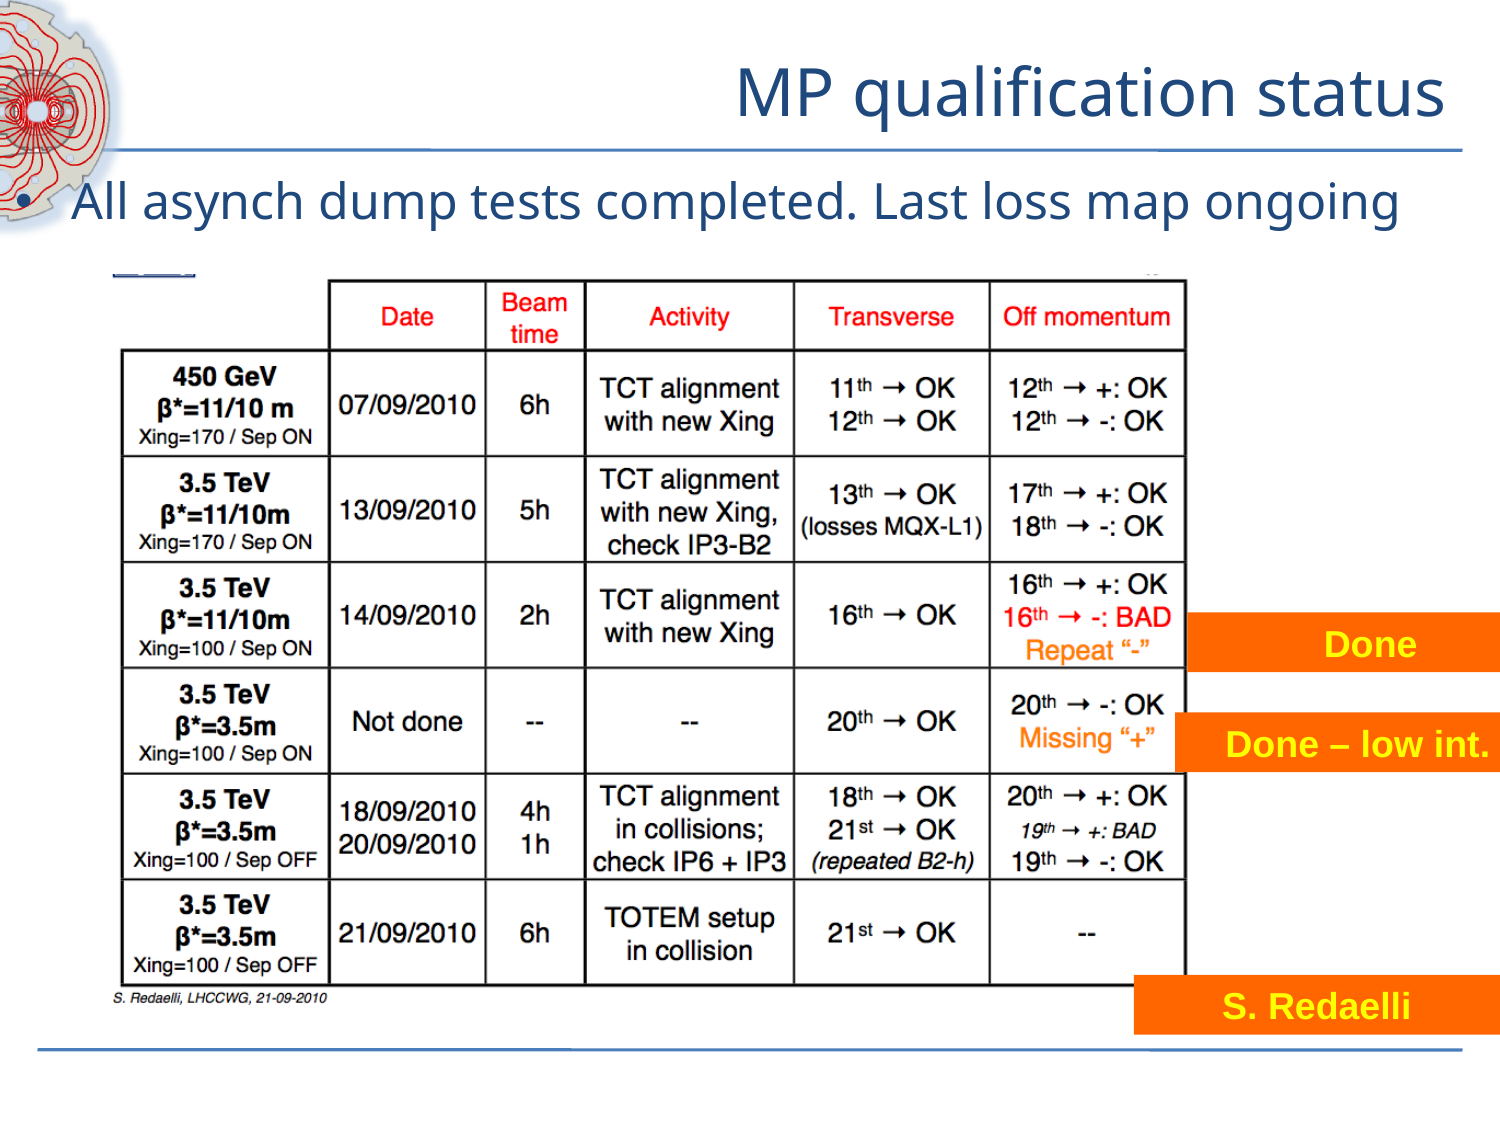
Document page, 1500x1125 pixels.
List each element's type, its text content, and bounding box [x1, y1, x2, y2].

text_box Done [1196, 612, 1500, 673]
text_box Done – low int. [1196, 712, 1500, 773]
text_box [0, 0, 50, 50]
text_box S. Redaelli [1133, 974, 1500, 1035]
picture [0, 2, 108, 162]
picture [112, 274, 1192, 1005]
title MP qualification status [99, 24, 1463, 156]
list All asynch dump tests completed. Last loss map ongoing [0, 162, 1476, 288]
